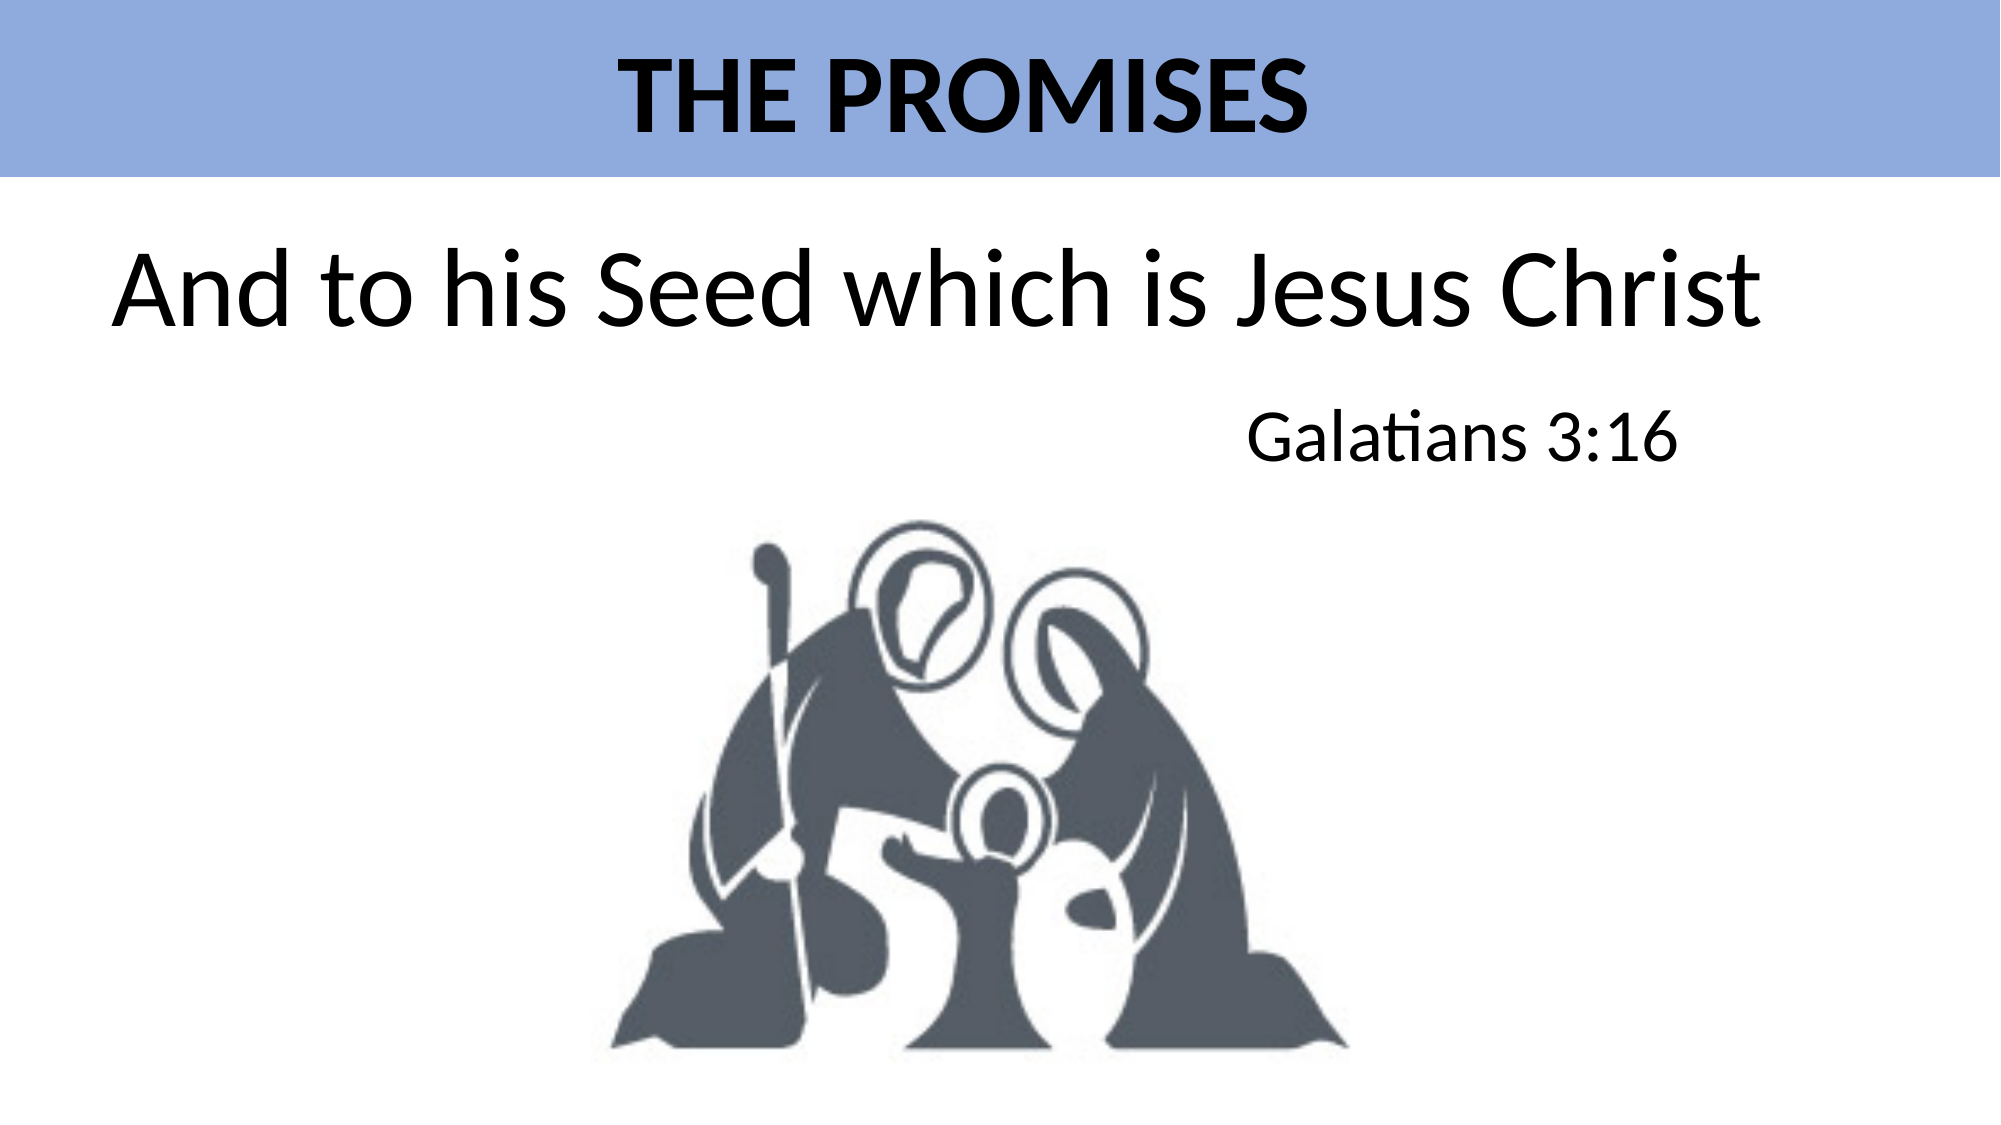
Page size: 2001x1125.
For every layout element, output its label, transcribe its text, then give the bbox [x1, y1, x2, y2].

text_box THE PROMISES [603, 12, 1327, 163]
picture [430, 359, 1530, 1083]
text_box And to his Seed which is Jesus Christ Galatians 3:16 [96, 206, 1902, 491]
text_box [0, 0, 2000, 178]
